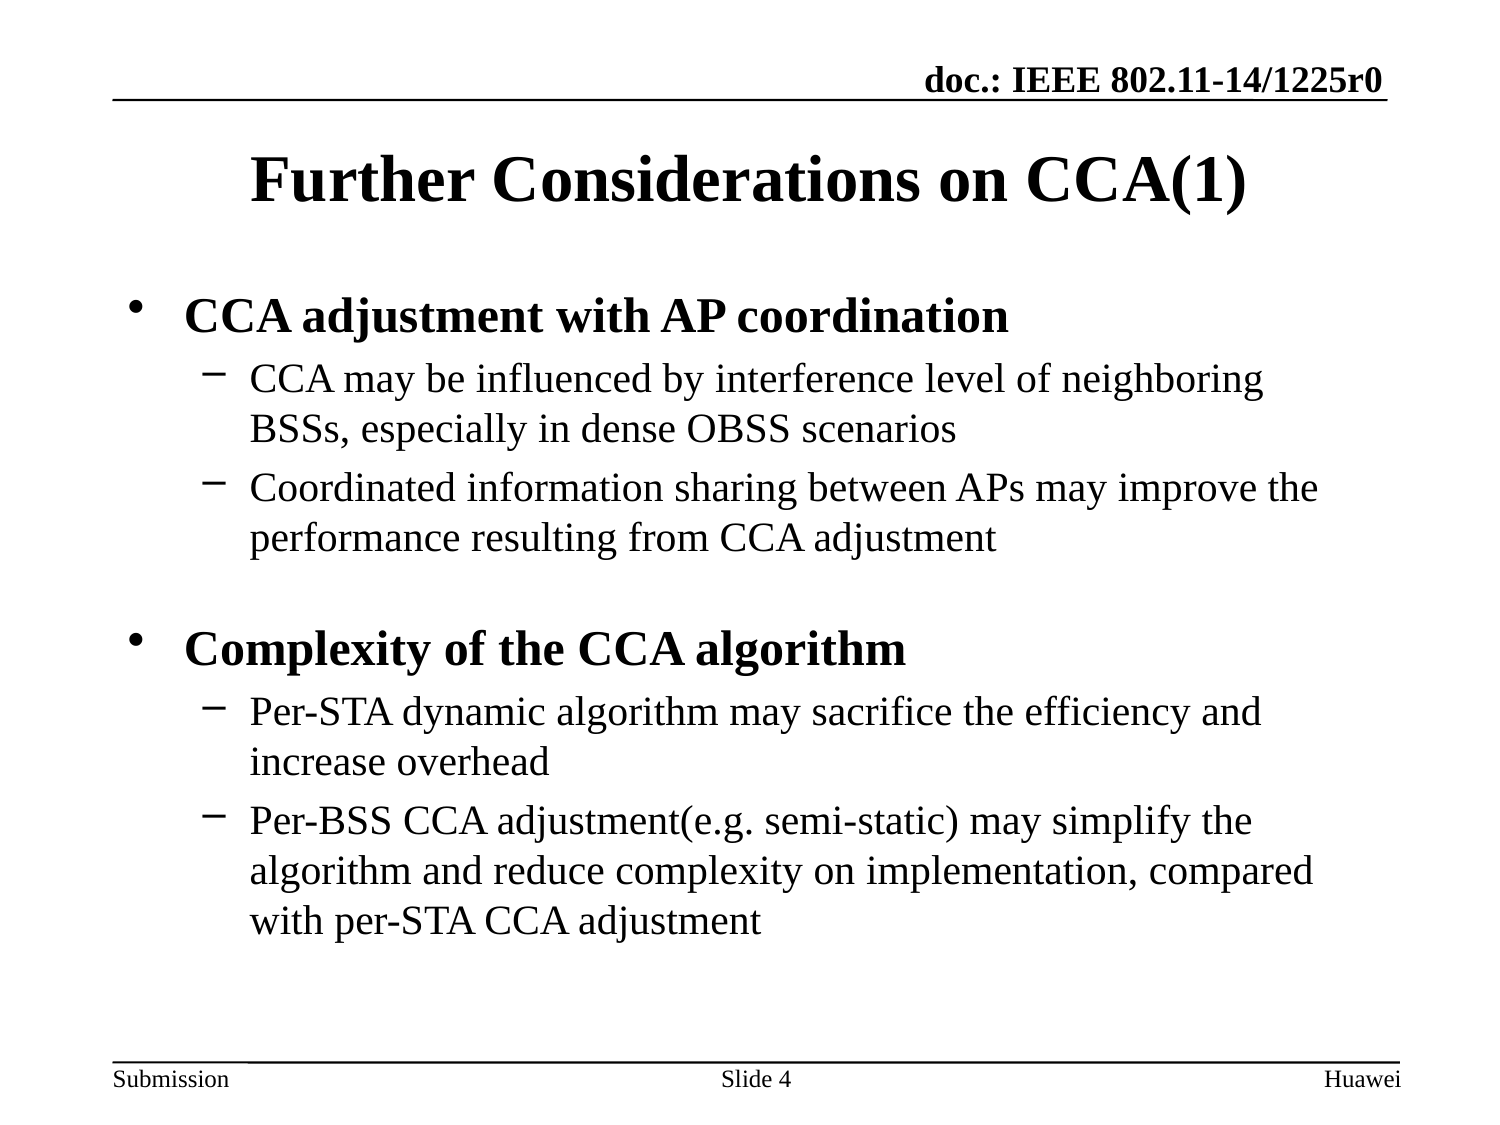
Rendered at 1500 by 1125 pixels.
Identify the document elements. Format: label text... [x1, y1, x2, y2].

title Further Considerations on CCA(1) [112, 87, 1388, 263]
footer Huawei [949, 1061, 1402, 1093]
slide_number Slide 4 [712, 1061, 800, 1093]
list CCA adjustment with AP coordination CCA may be influenced by interference level of neighboring BSSs, especially in dense OBSS scenarios Coordinated information sharing between APs may improve the performance resulting from CCA adjustment Complexity of the CCA algorithm Per-STA dynamic algorithm may sacrifice the efficiency and increase overhead Per-BSS CCA adjustment(e.g. semi-static) may simplify the algorithm and reduce complexity on implementation, compared with per-STA CCA adjustment [112, 274, 1388, 1051]
